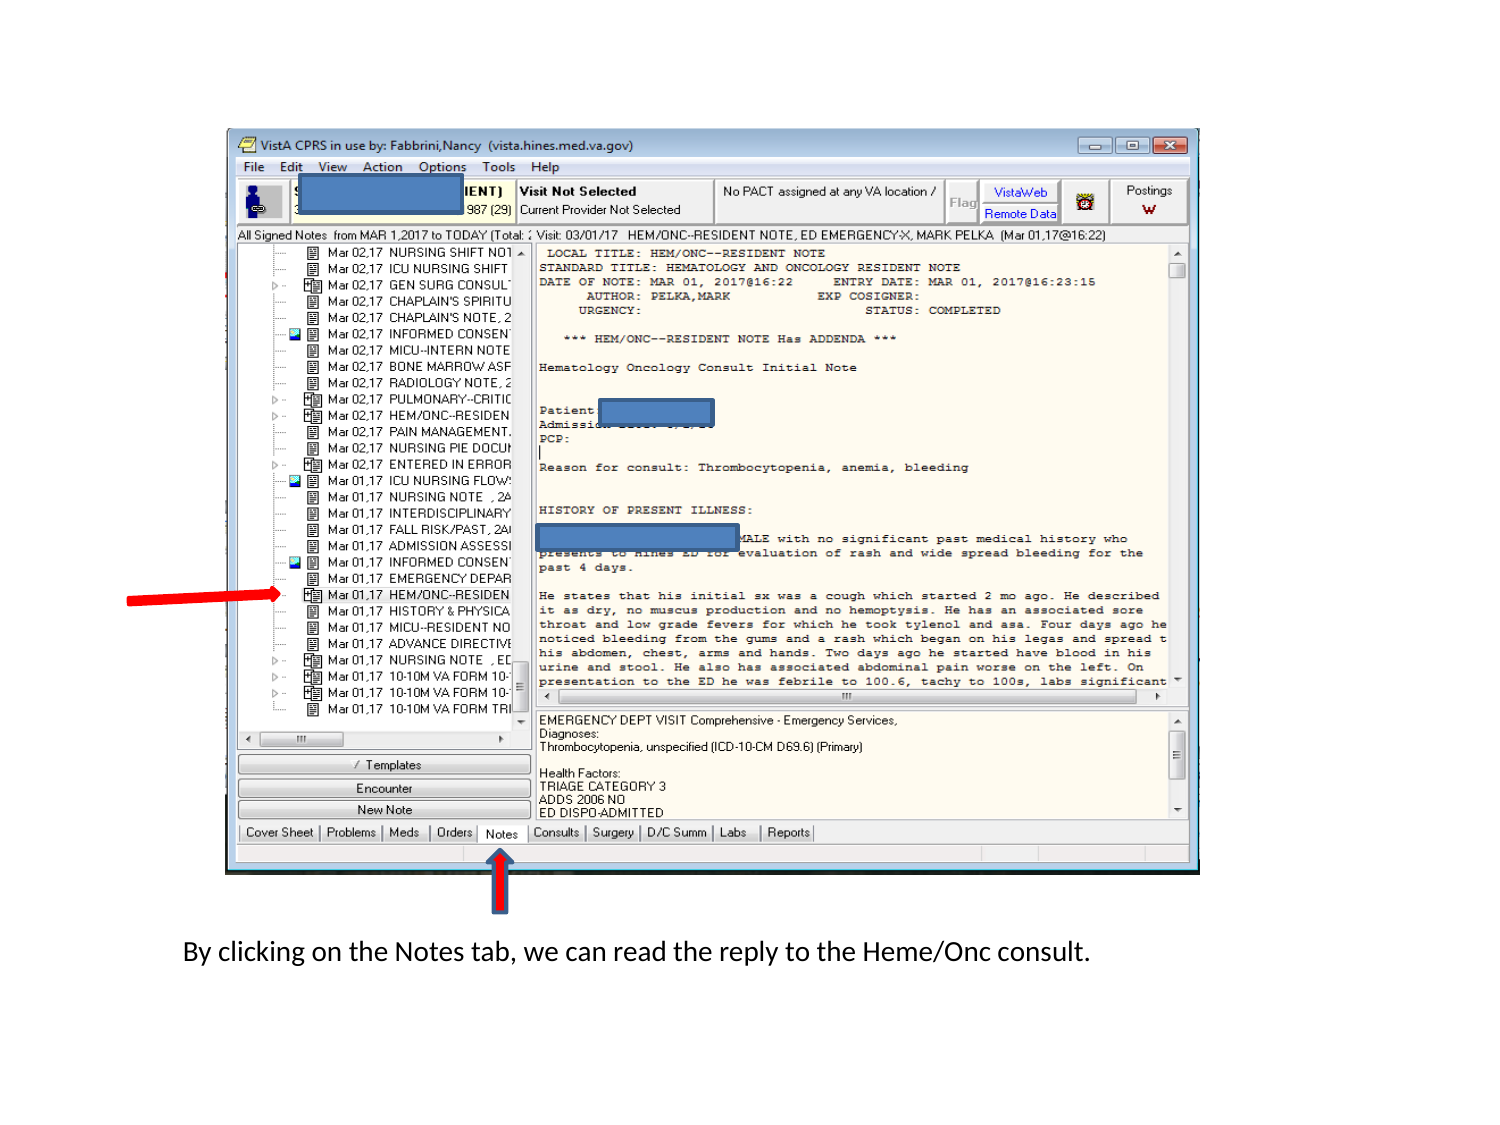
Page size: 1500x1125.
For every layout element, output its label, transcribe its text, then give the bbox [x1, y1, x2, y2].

text_box [126, 591, 219, 607]
text_box By clicking on the Notes tab, we can read the reply to the Heme/Onc consult. [168, 924, 1107, 975]
picture [224, 128, 1201, 876]
text_box [491, 884, 509, 915]
